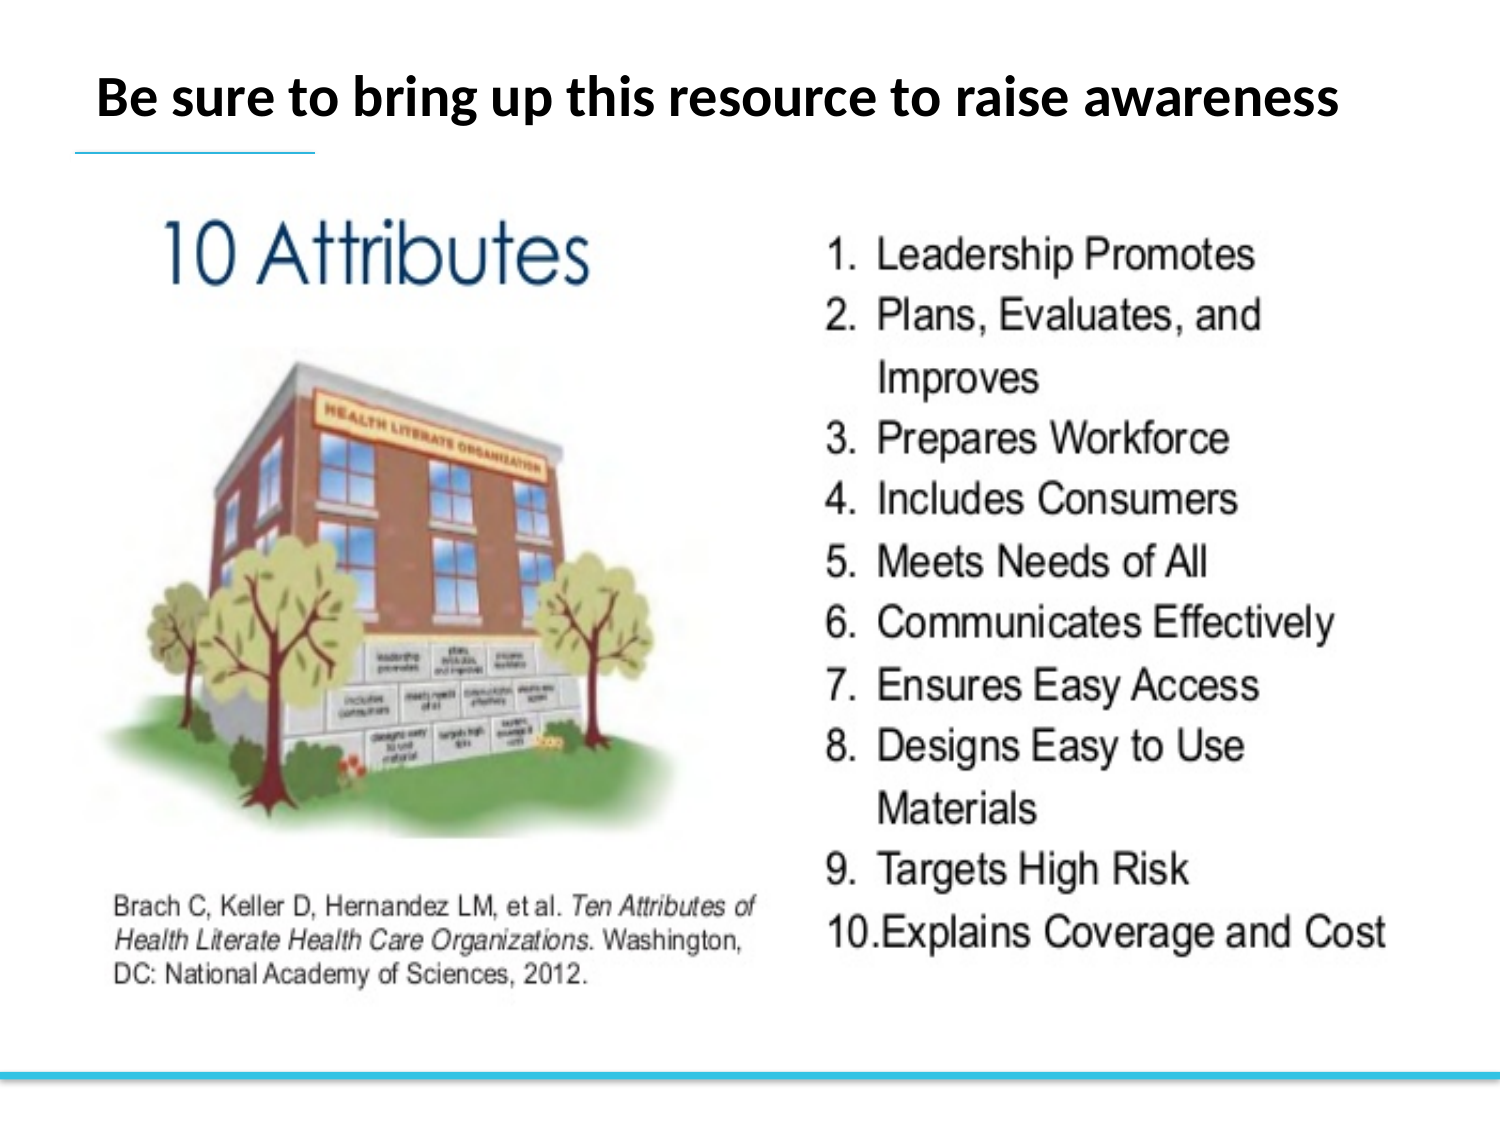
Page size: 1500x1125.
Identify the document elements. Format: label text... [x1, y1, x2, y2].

text_box Be sure to bring up this resource to raise awareness [81, 50, 1355, 136]
picture [71, 154, 1435, 1024]
